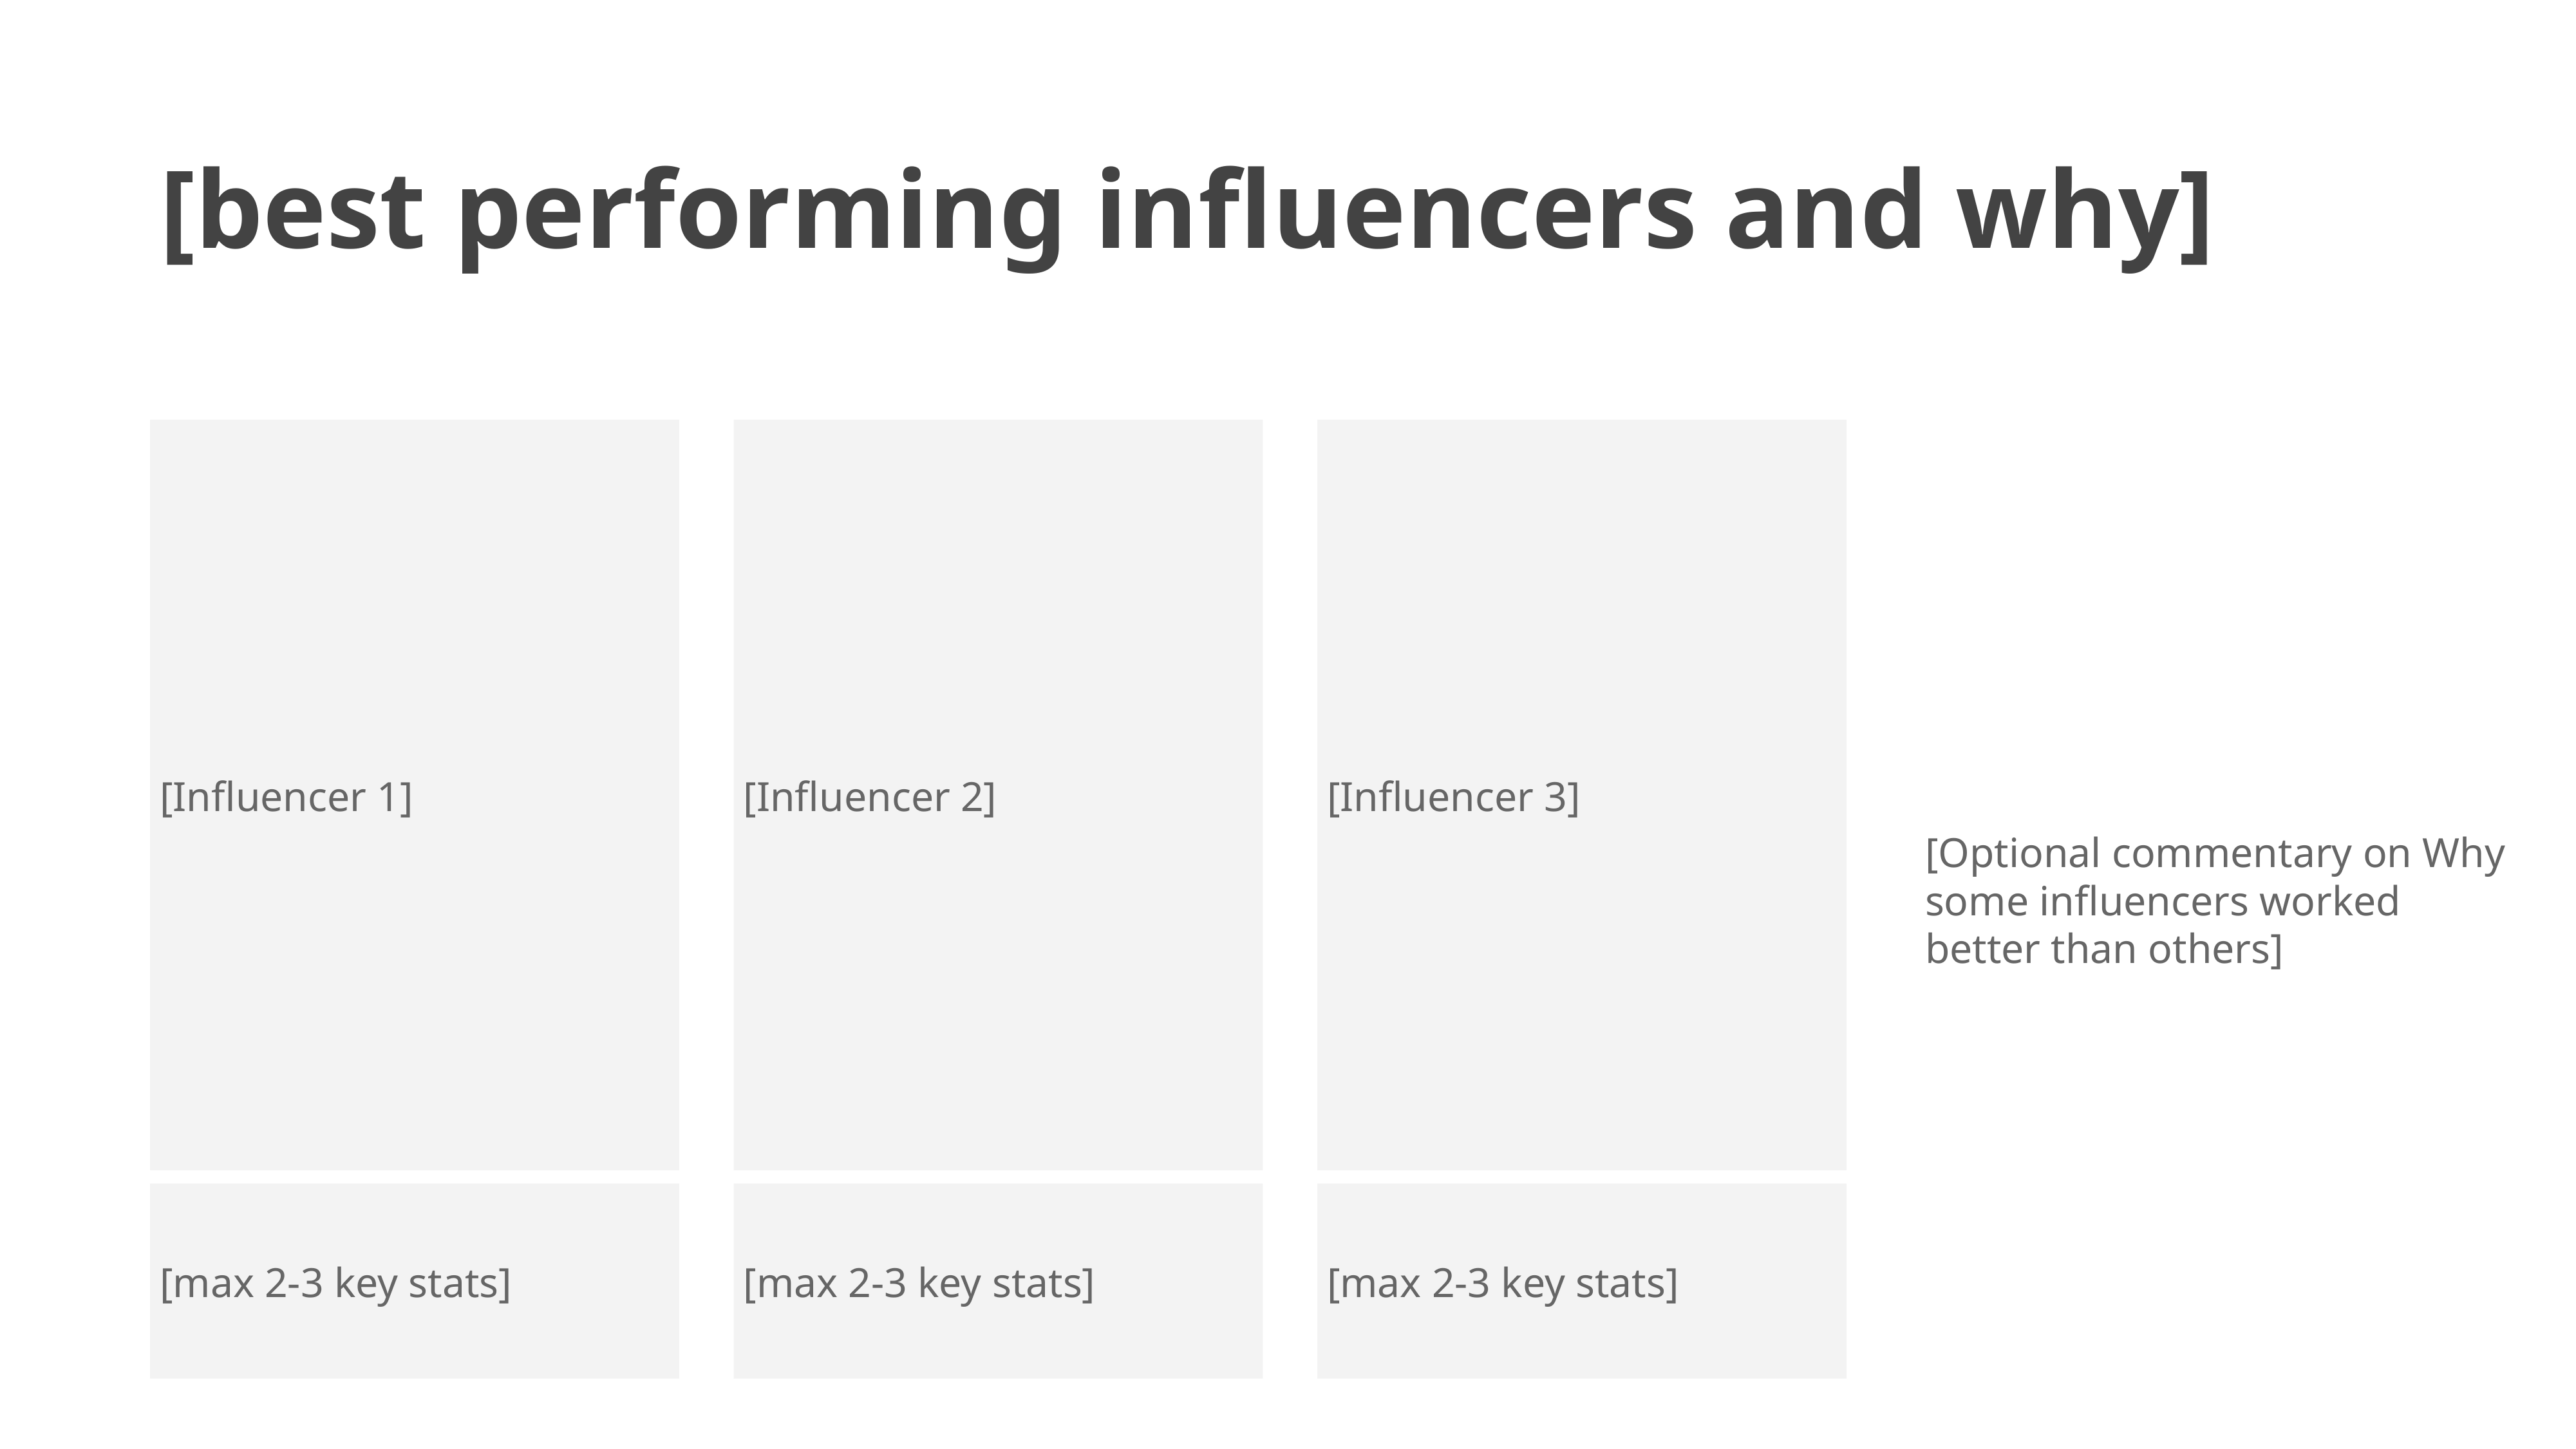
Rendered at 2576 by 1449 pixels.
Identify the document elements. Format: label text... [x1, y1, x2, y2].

text_box [max 2-3 key stats] [1317, 1183, 1847, 1379]
text_box [Influencer 1] [150, 420, 679, 1171]
text_box [max 2-3 key stats] [150, 1183, 679, 1379]
text_box [Influencer 3] [1317, 420, 1847, 1171]
text_box [max 2-3 key stats] [733, 1183, 1263, 1379]
text_box [Optional commentary on Why some influencers worked better than others] [1915, 420, 2530, 1379]
text_box [best performing influencers and why] [150, 136, 2386, 353]
text_box [Influencer 2] [733, 420, 1263, 1171]
